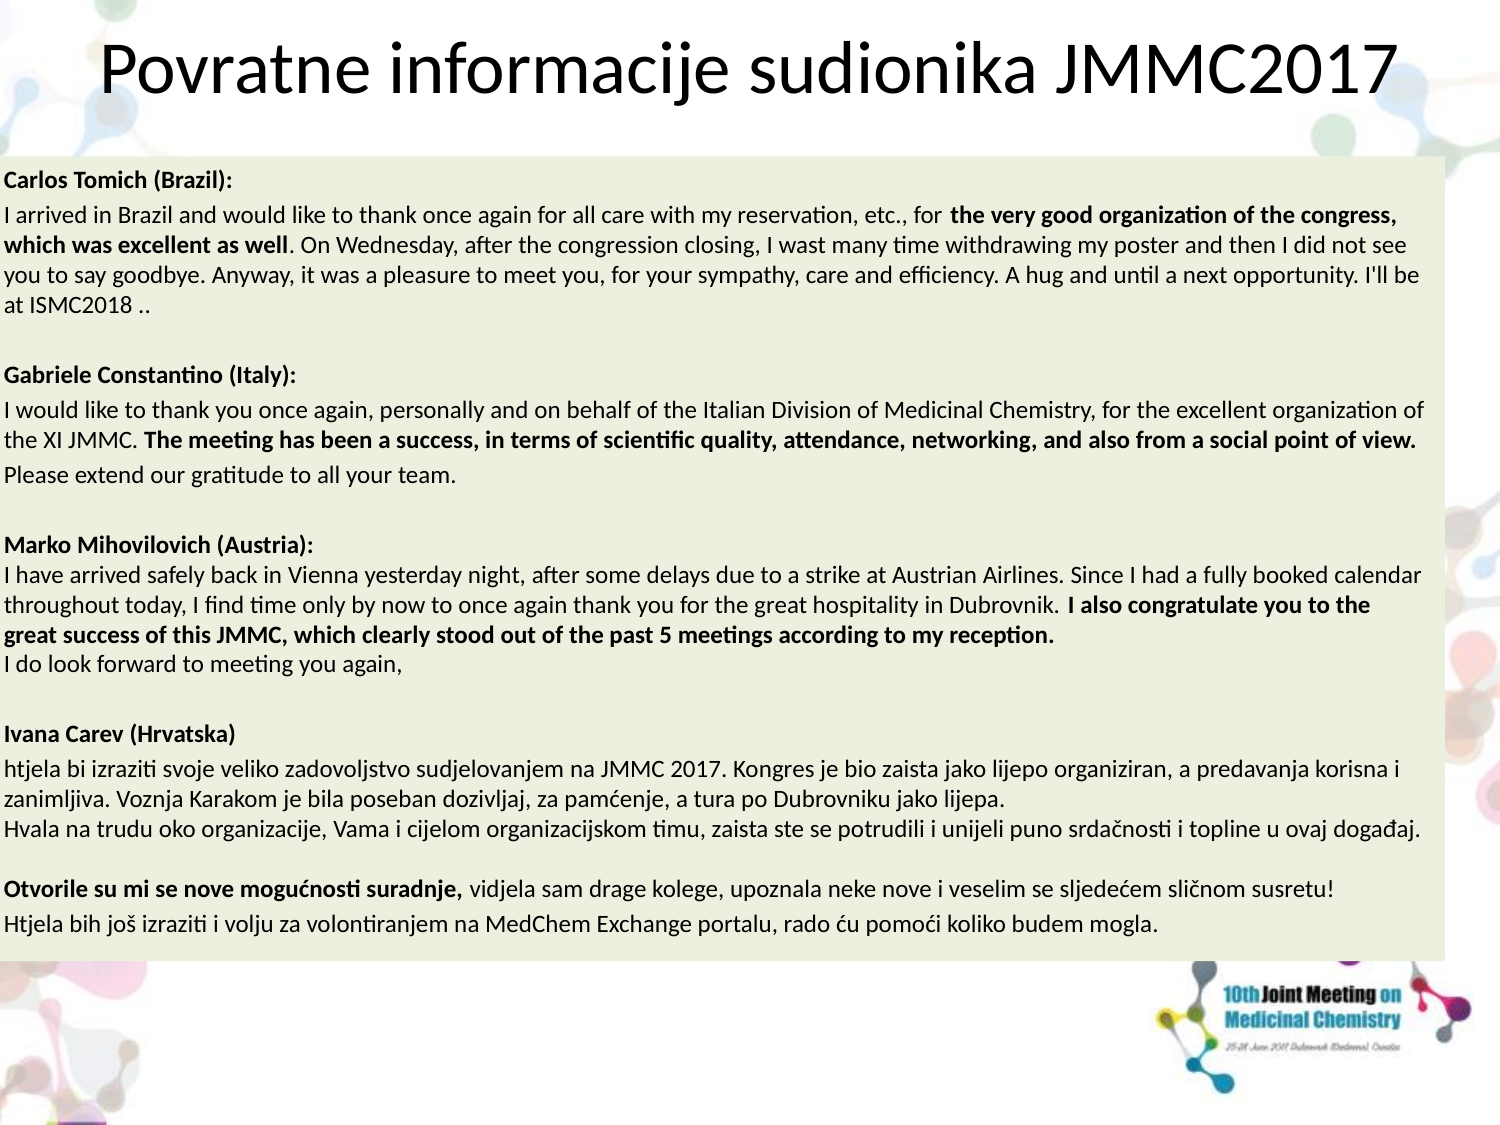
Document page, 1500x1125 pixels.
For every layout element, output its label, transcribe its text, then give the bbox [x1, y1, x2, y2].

picture [0, 0, 1500, 1125]
list Carlos Tomich (Brazil): I arrived in Brazil and would like to thank once again for all care with my reservation, etc., for the very good organization of the congress, which was excellent as well. On Wednesday, after the congression closing, I wast many time withdrawing my poster and then I did not see you to say goodbye. Anyway, it was a pleasure to meet you, for your sympathy, care and efficiency. A hug and until a next opportunity. I'll be at ISMC2018 .. Gabriele Constantino (Italy): I would like to thank you once again, personally and on behalf of the Italian Division of Medicinal Chemistry, for the excellent organization of the XI JMMC. The meeting has been a success, in terms of scientific quality, attendance, networking, and also from a social point of view. Please extend our gratitude to all your team. Marko Mihovilovich (Austria): I have arrived safely back in Vienna yesterday night, after some delays due to a strike at Austrian Airlines. Since I had a fully booked calendar throughout today, I find time only by now to once again thank you for the great hospitality in Dubrovnik. I also congratulate you to the great success of this JMMC, which clearly stood out of the past 5 meetings according to my reception. I do look forward to meeting you again, Ivana Carev (Hrvatska) htjela bi izraziti svoje veliko zadovoljstvo sudjelovanjem na JMMC 2017. Kongres je bio zaista jako lijepo organiziran, a predavanja korisna i zanimljiva. Voznja Karakom je bila poseban dozivljaj, za pamćenje, a tura po Dubrovniku jako lijepa. Hvala na trudu oko organizacije, Vama i cijelom organizacijskom timu, zaista ste se potrudili i unijeli puno srdačnosti i topline u ovaj događaj. Otvorile su mi se nove mogućnosti suradnje, vidjela sam drage kolege, upoznala neke nove i veselim se sljedećem sličnom susretu! Htjela bih još izraziti i volju za volontiranjem na MedChem Exchange portalu, rado ću pomoći koliko budem mogla. [0, 156, 1445, 962]
title Povratne informacije sudionika JMMC2017 [75, 2, 1425, 125]
